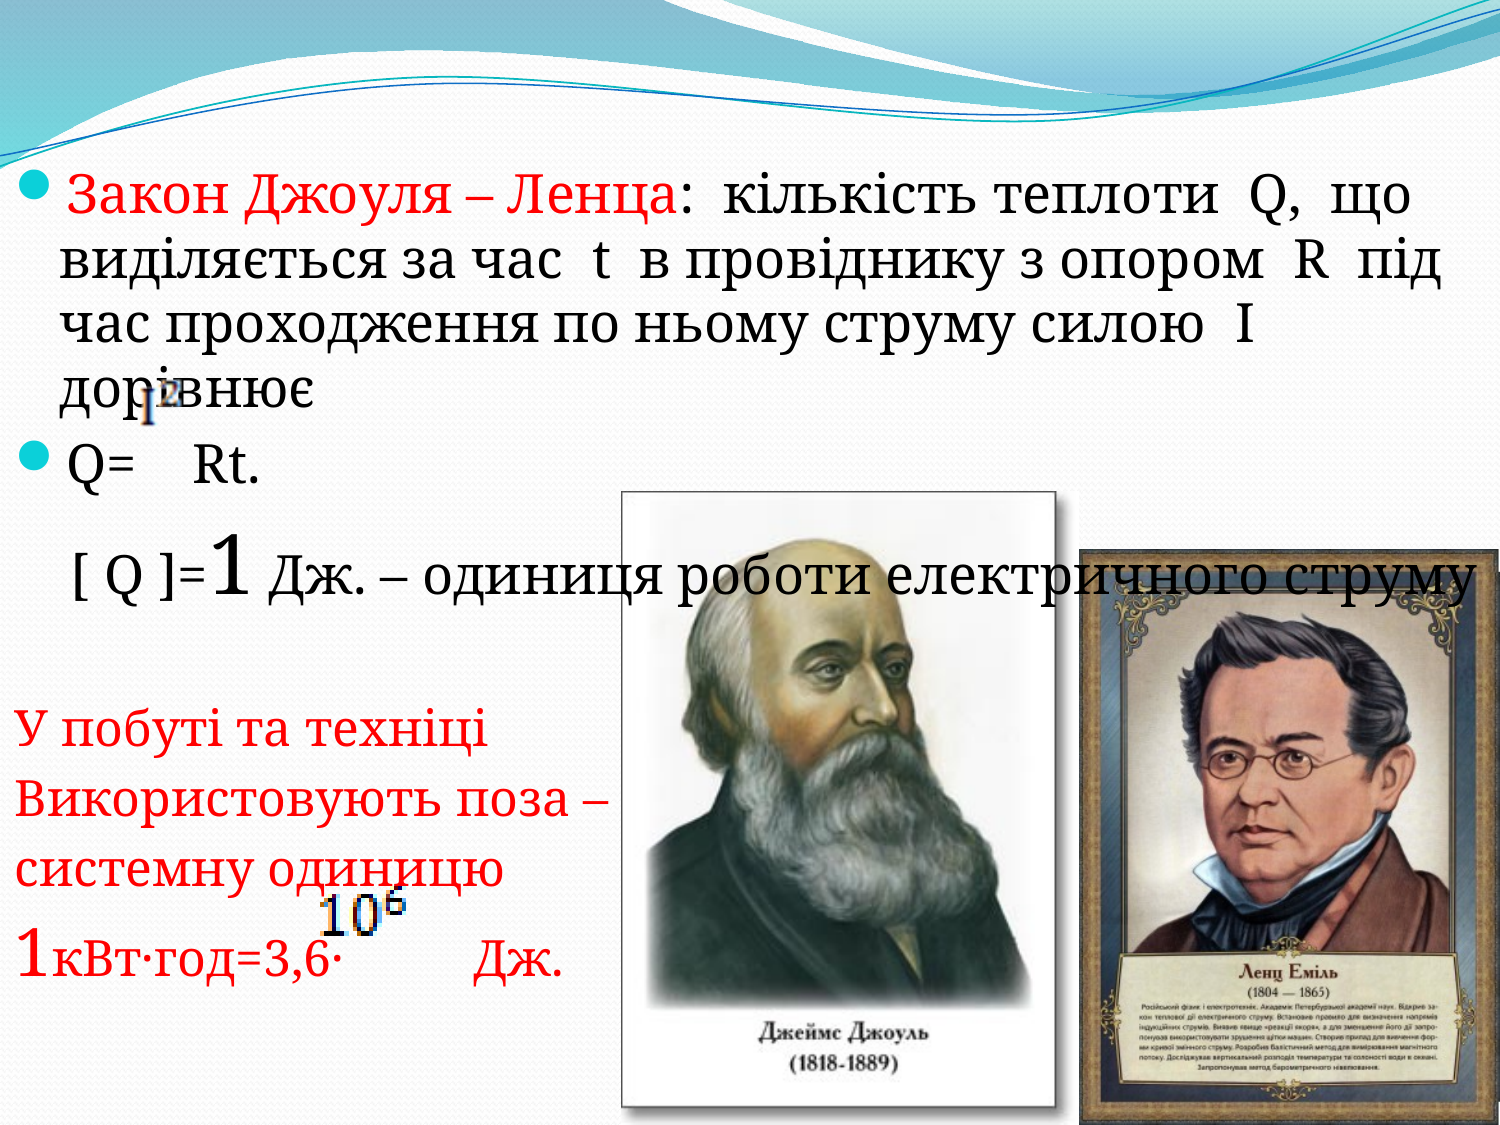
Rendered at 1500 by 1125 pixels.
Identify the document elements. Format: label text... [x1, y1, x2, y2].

list Закон Джоуля – Ленца: кількість теплоти Q, що виділяється за час t в провіднику з опором R під час проходження по ньому струму силою I дорівнює Q= Rt. [ Q ]=1 Дж. – одиниця роботи електричного струму У побуті та техніці Використовують поза – системну одиницю 1кВт·год=3,6· Дж. [0, 75, 1500, 1125]
picture [1082, 549, 1500, 1125]
picture [140, 374, 186, 450]
text_box [0, 0, 1500, 75]
picture [316, 878, 411, 961]
picture [620, 491, 1080, 1125]
